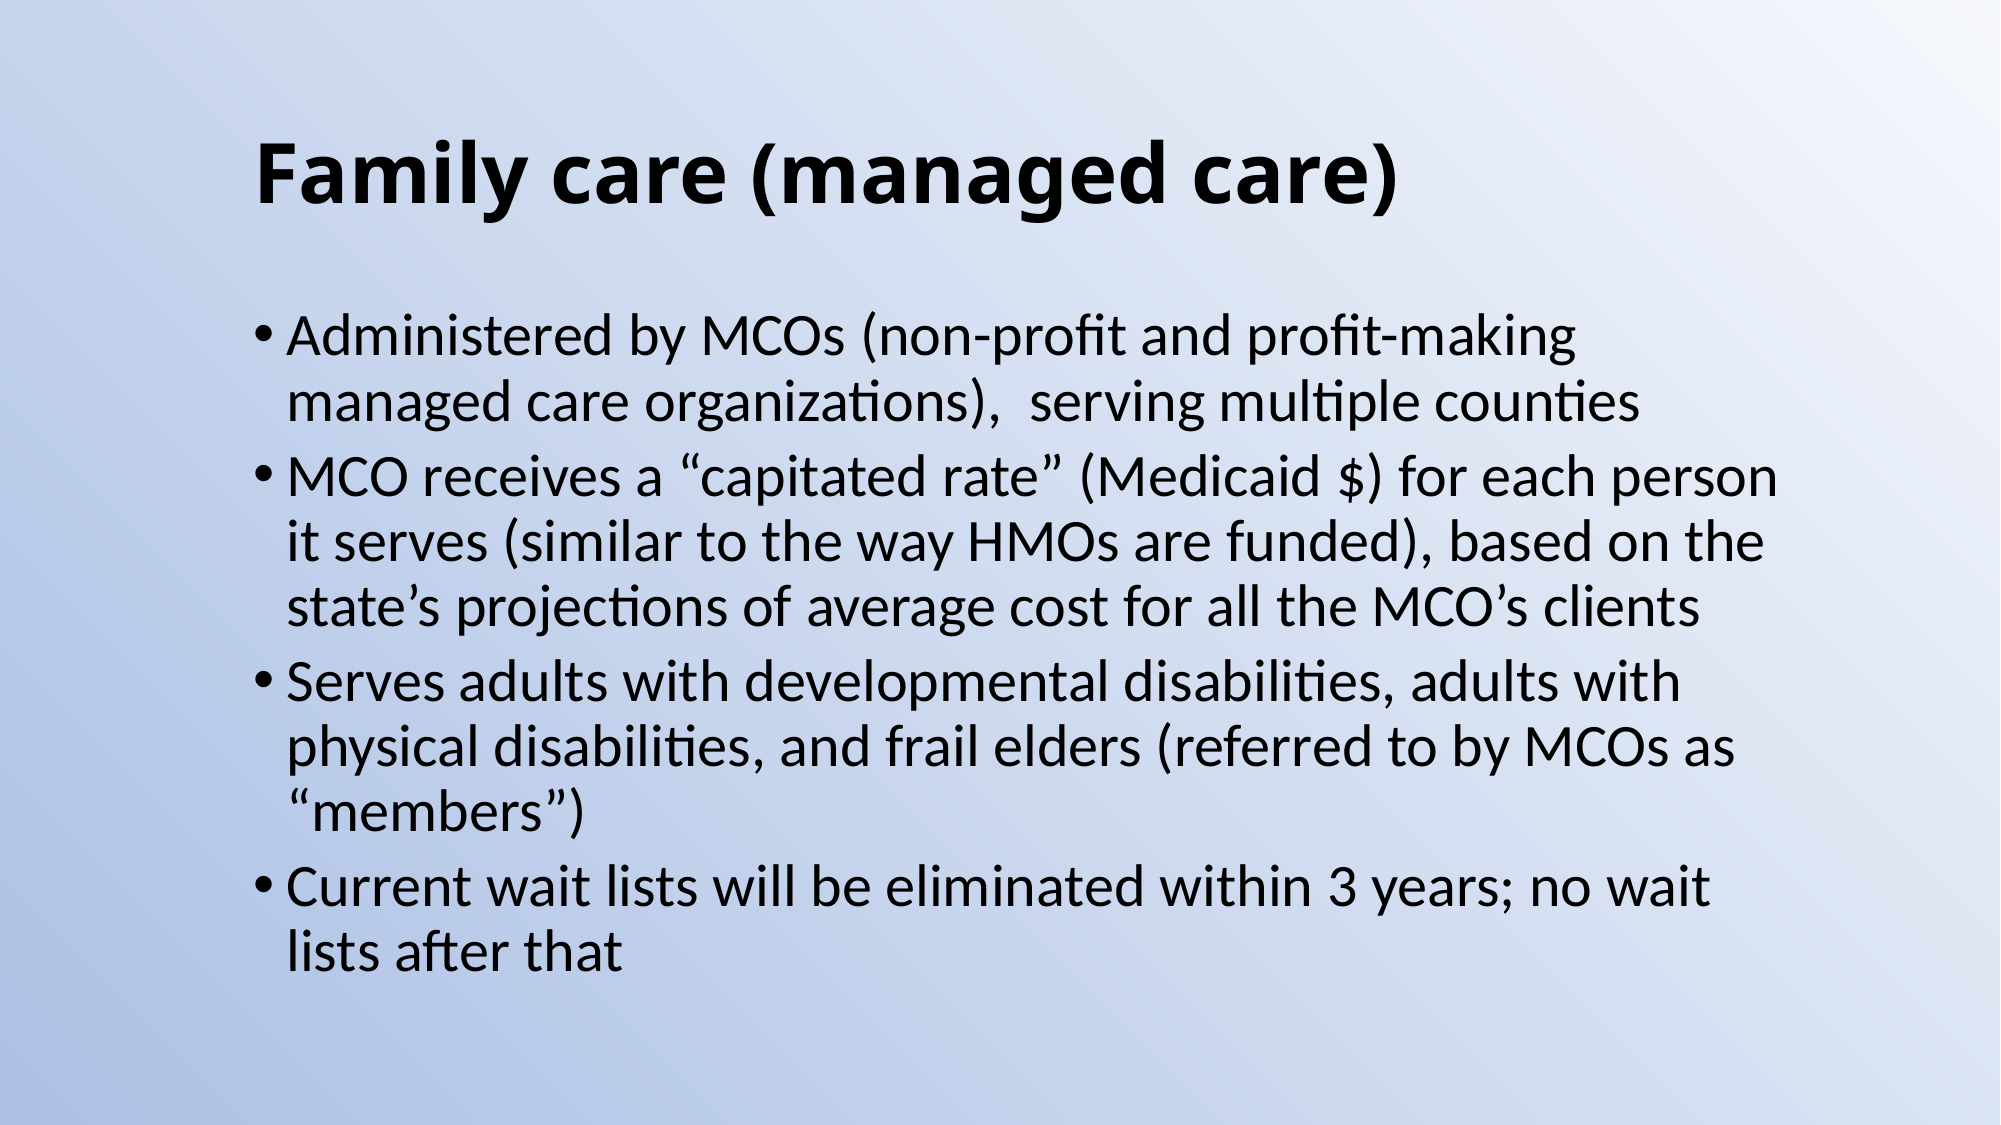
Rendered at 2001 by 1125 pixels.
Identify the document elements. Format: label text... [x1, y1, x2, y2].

title Family care (managed care) [238, 131, 1814, 222]
list Administered by MCOs (non-profit and profit-making managed care organizations), serving multiple counties MCO receives a “capitated rate” (Medicaid $) for each person it serves (similar to the way HMOs are funded), based on the state’s projections of average cost for all the MCO’s clients Serves adults with developmental disabilities, adults with physical disabilities, and frail elders (referred to by MCOs as “members”) Current wait lists will be eliminated within 3 years; no wait lists after that [238, 296, 1814, 1007]
